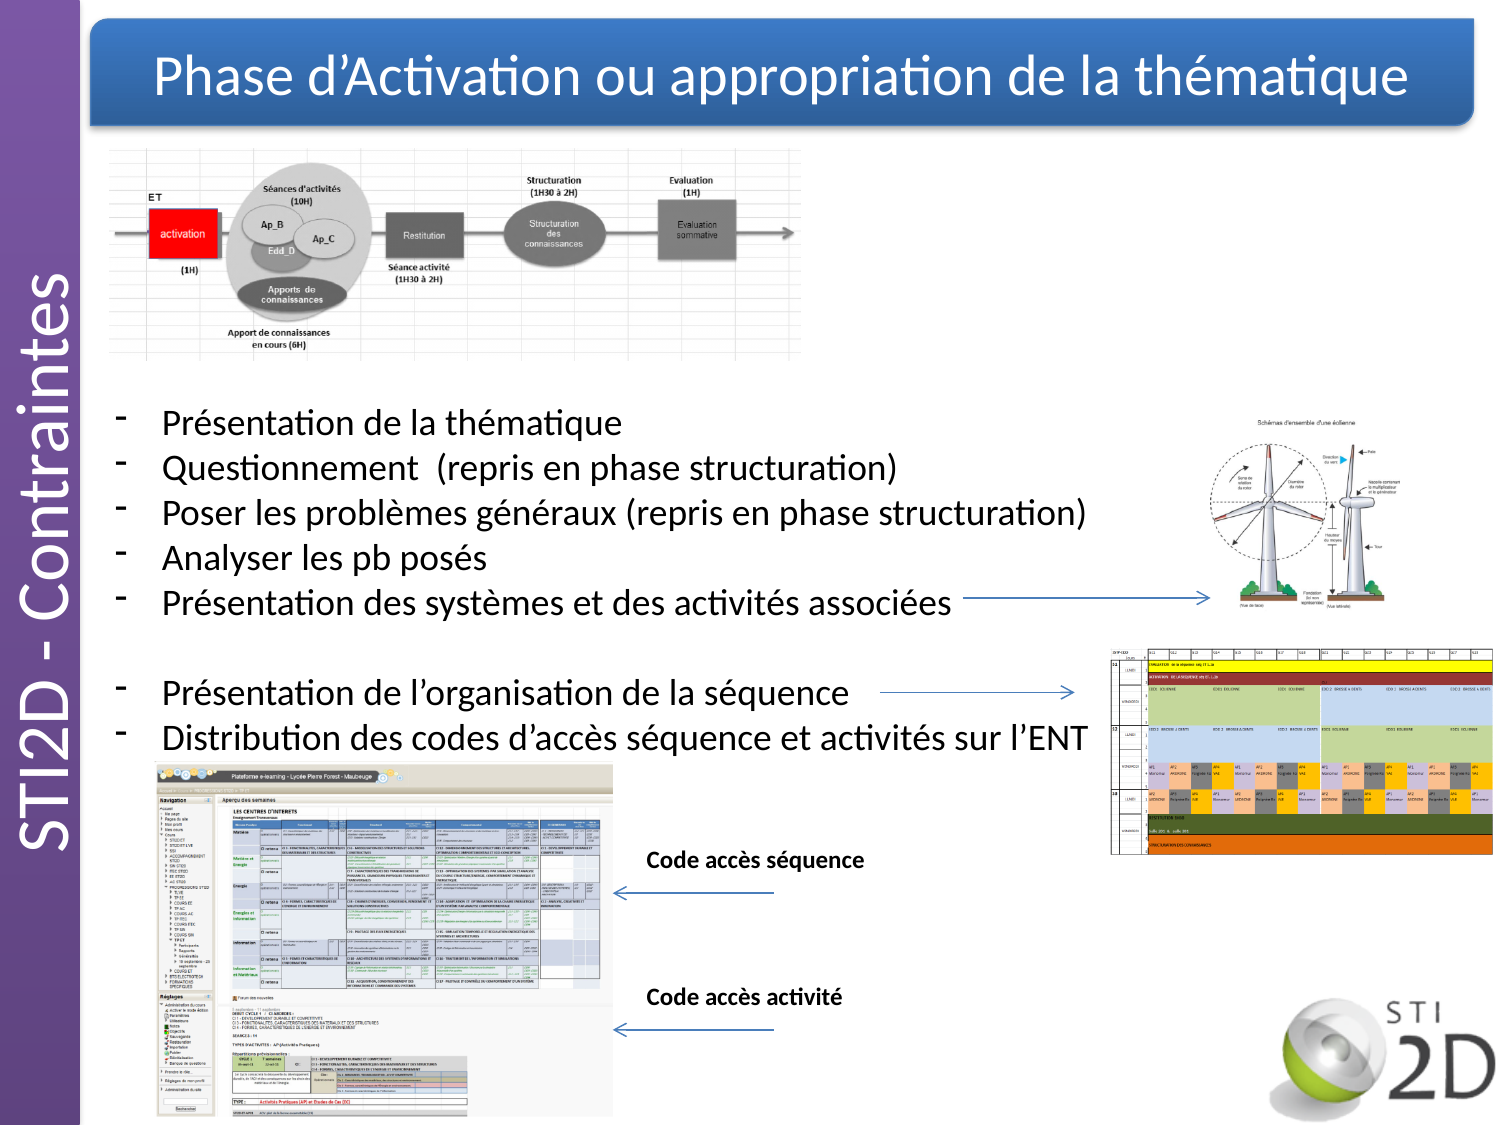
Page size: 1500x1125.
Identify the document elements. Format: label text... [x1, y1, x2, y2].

picture [1109, 647, 1494, 855]
text_box STI2D - Contraintes [0, 0, 80, 1125]
picture [148, 761, 613, 1124]
picture [1210, 420, 1400, 615]
text_box Présentation de la thématique Questionnement (repris en phase structuration) Poser les problèmes généraux (repris en phase structuration) Analyser les pb posés Présentation des systèmes et des activités associées Présentation de l’organisation de la séquence Distribution des codes d’accès séquence et activités sur l’ENT [100, 390, 1199, 766]
picture [1263, 995, 1499, 1125]
text_box Phase d’Activation ou appropriation de la thématique [89, 18, 1475, 127]
text_box Code accès activité [631, 972, 990, 1018]
text_box Code accès séquence [631, 836, 990, 881]
picture [108, 148, 801, 361]
